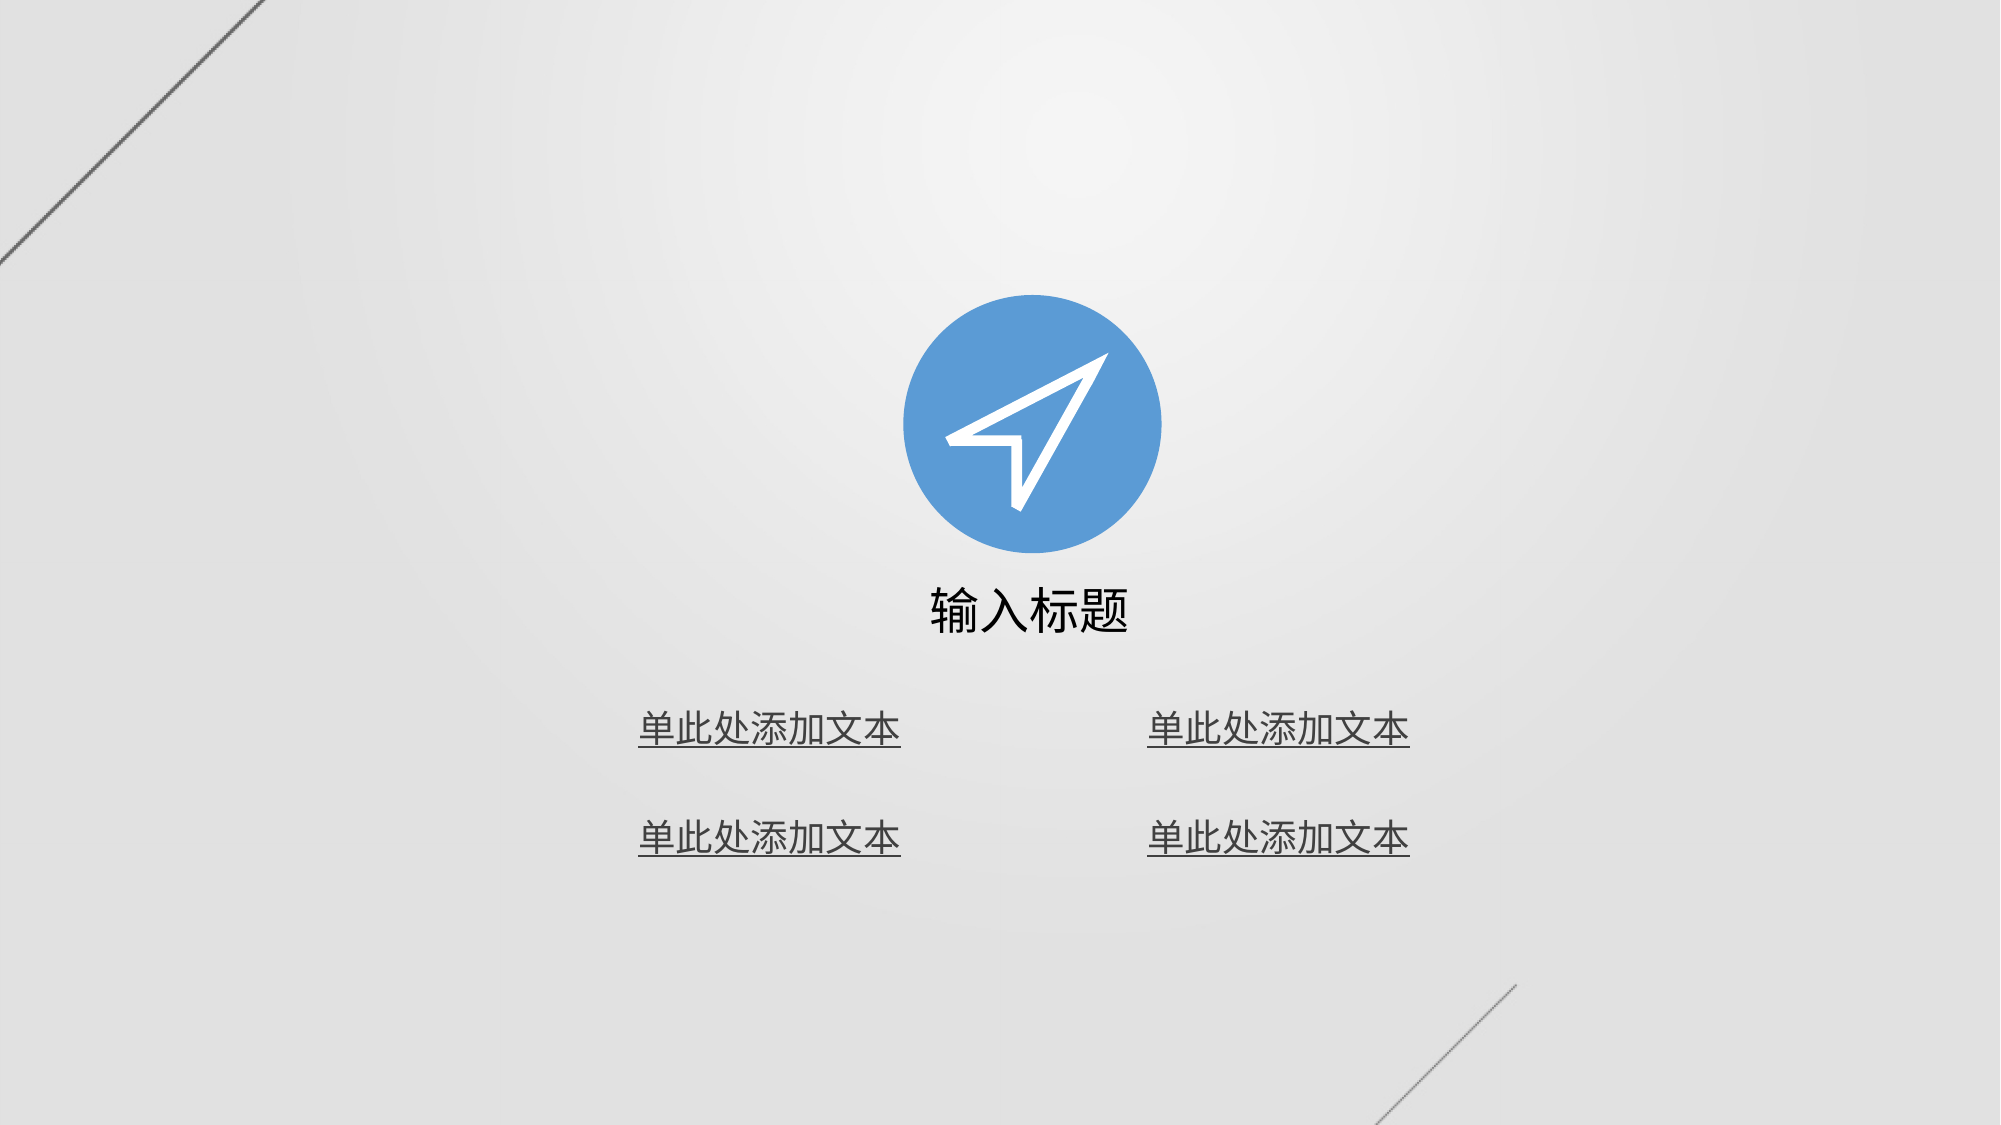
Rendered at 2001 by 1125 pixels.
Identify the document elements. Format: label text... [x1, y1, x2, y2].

text_box 单此处添加文本 [562, 699, 977, 756]
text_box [889, 294, 1170, 648]
text_box 单此处添加文本 [1071, 808, 1486, 865]
picture [0, 0, 2001, 1125]
text_box 单此处添加文本 [562, 808, 977, 865]
text_box 单此处添加文本 [1071, 699, 1486, 756]
